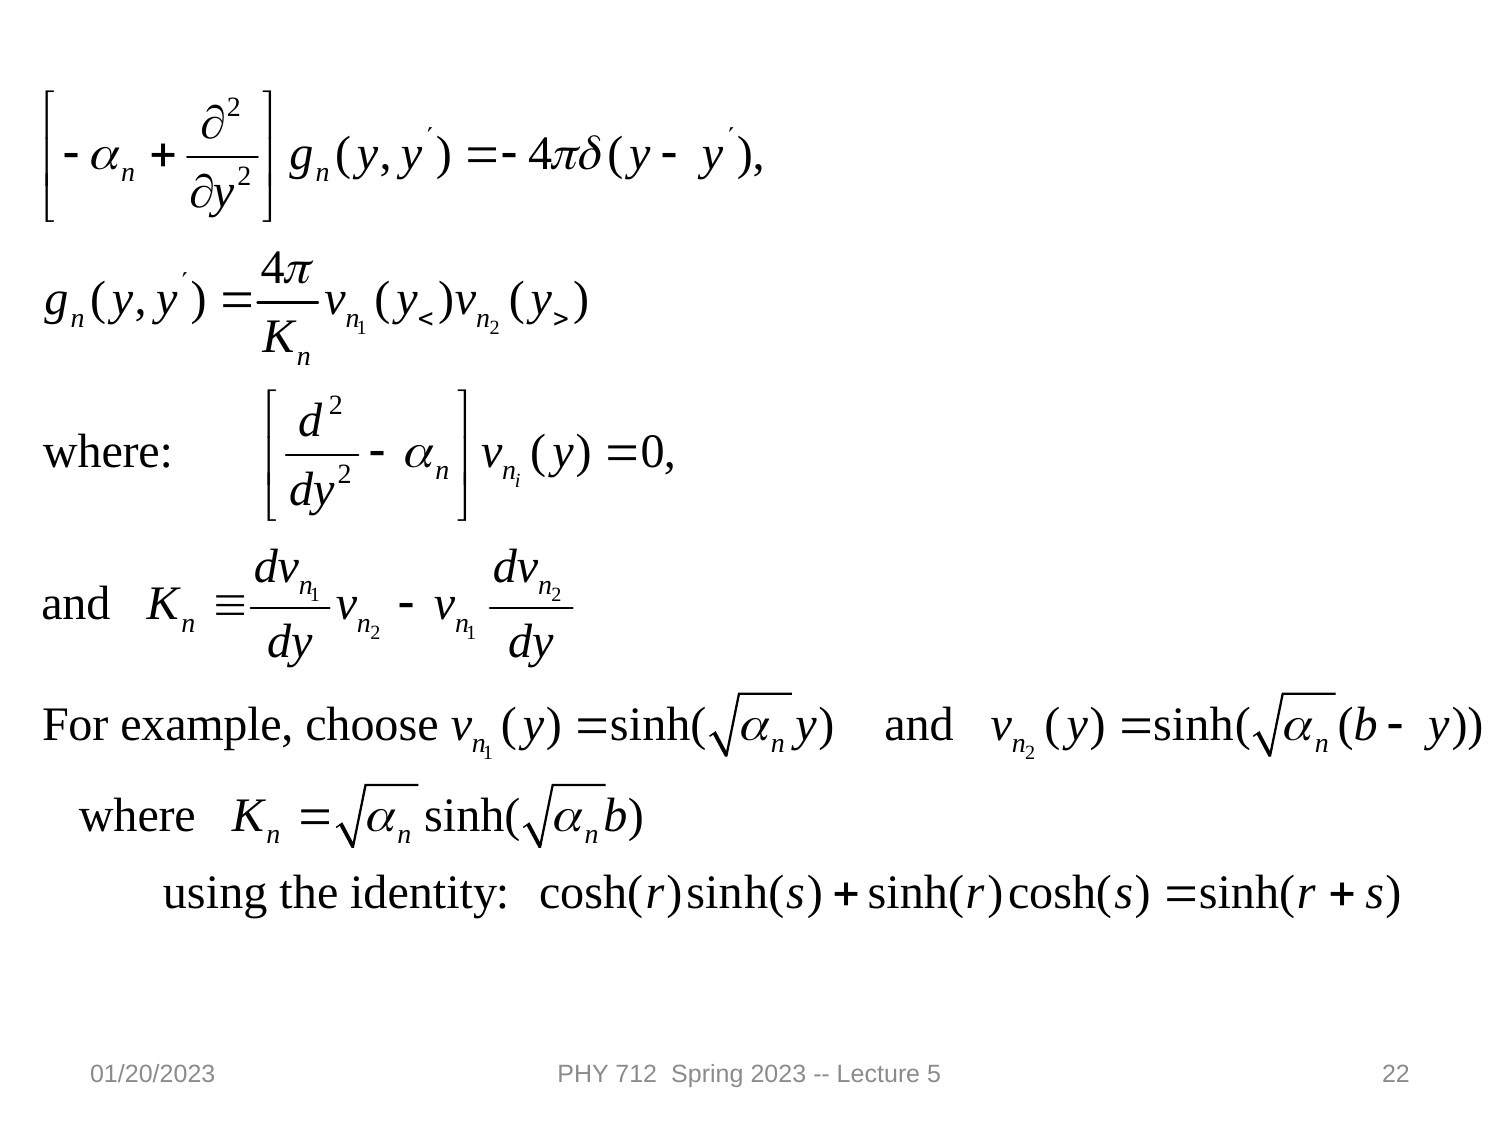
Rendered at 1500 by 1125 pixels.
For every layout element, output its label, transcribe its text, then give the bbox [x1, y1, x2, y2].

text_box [37, 84, 1489, 926]
slide_number 22 [1074, 1042, 1425, 1103]
footer PHY 712 Spring 2023 -- Lecture 5 [512, 1042, 988, 1103]
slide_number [75, 1042, 425, 1103]
